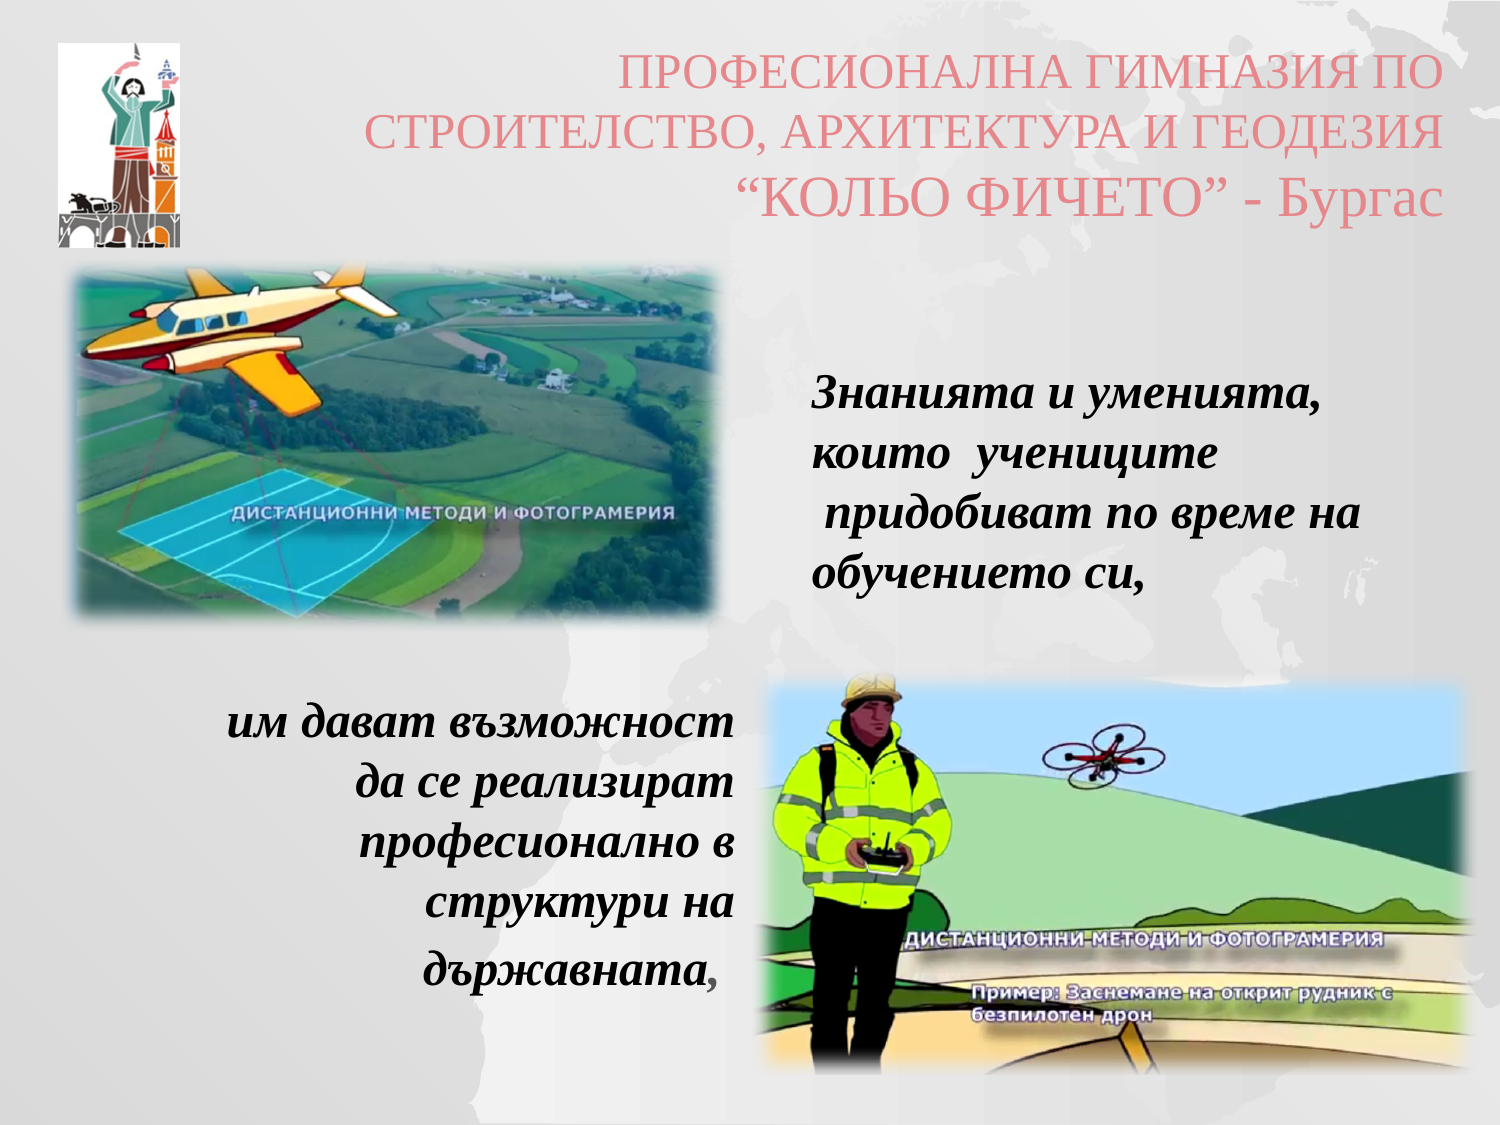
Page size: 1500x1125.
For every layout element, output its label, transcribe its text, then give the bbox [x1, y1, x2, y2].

text_box Знанията и уменията, които учениците придобиват по време на обучението си, [796, 281, 1459, 657]
picture [58, 257, 731, 633]
picture [58, 43, 180, 249]
text_box им дават възможност да се реализират професионално в структури на държавната, [152, 679, 744, 1005]
picture [749, 666, 1479, 1081]
text_box ПРОФЕСИОНАЛНА ГИМНАЗИЯ ПО СТРОИТЕЛСТВО, АРХИТЕКТУРА И ГЕОДЕЗИЯ “КОЛЬО ФИЧЕТО” - Бургас [218, 30, 1459, 236]
